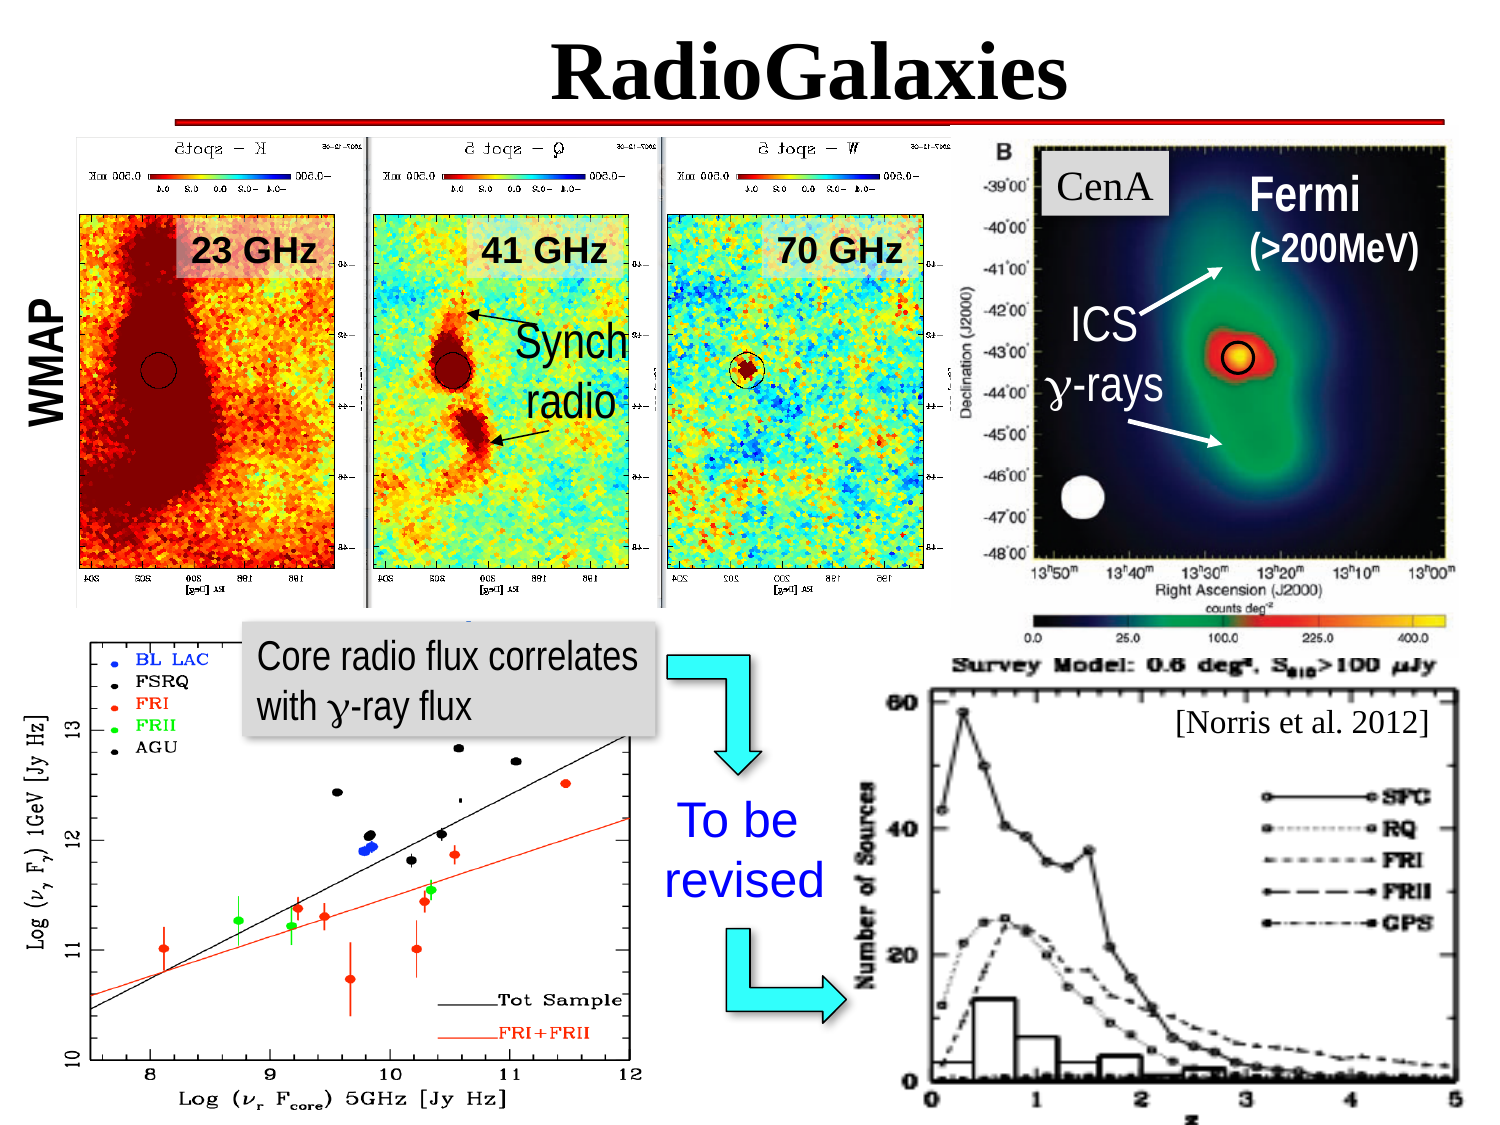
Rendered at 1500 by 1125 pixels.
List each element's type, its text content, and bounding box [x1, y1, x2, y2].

text_box [676, 655, 762, 775]
text_box RadioGalaxies [174, 19, 1445, 114]
picture [76, 125, 1500, 1125]
picture [0, 621, 672, 1118]
text_box WMAP [5, 283, 71, 443]
text_box [726, 928, 780, 1012]
text_box To be revised [676, 780, 780, 916]
